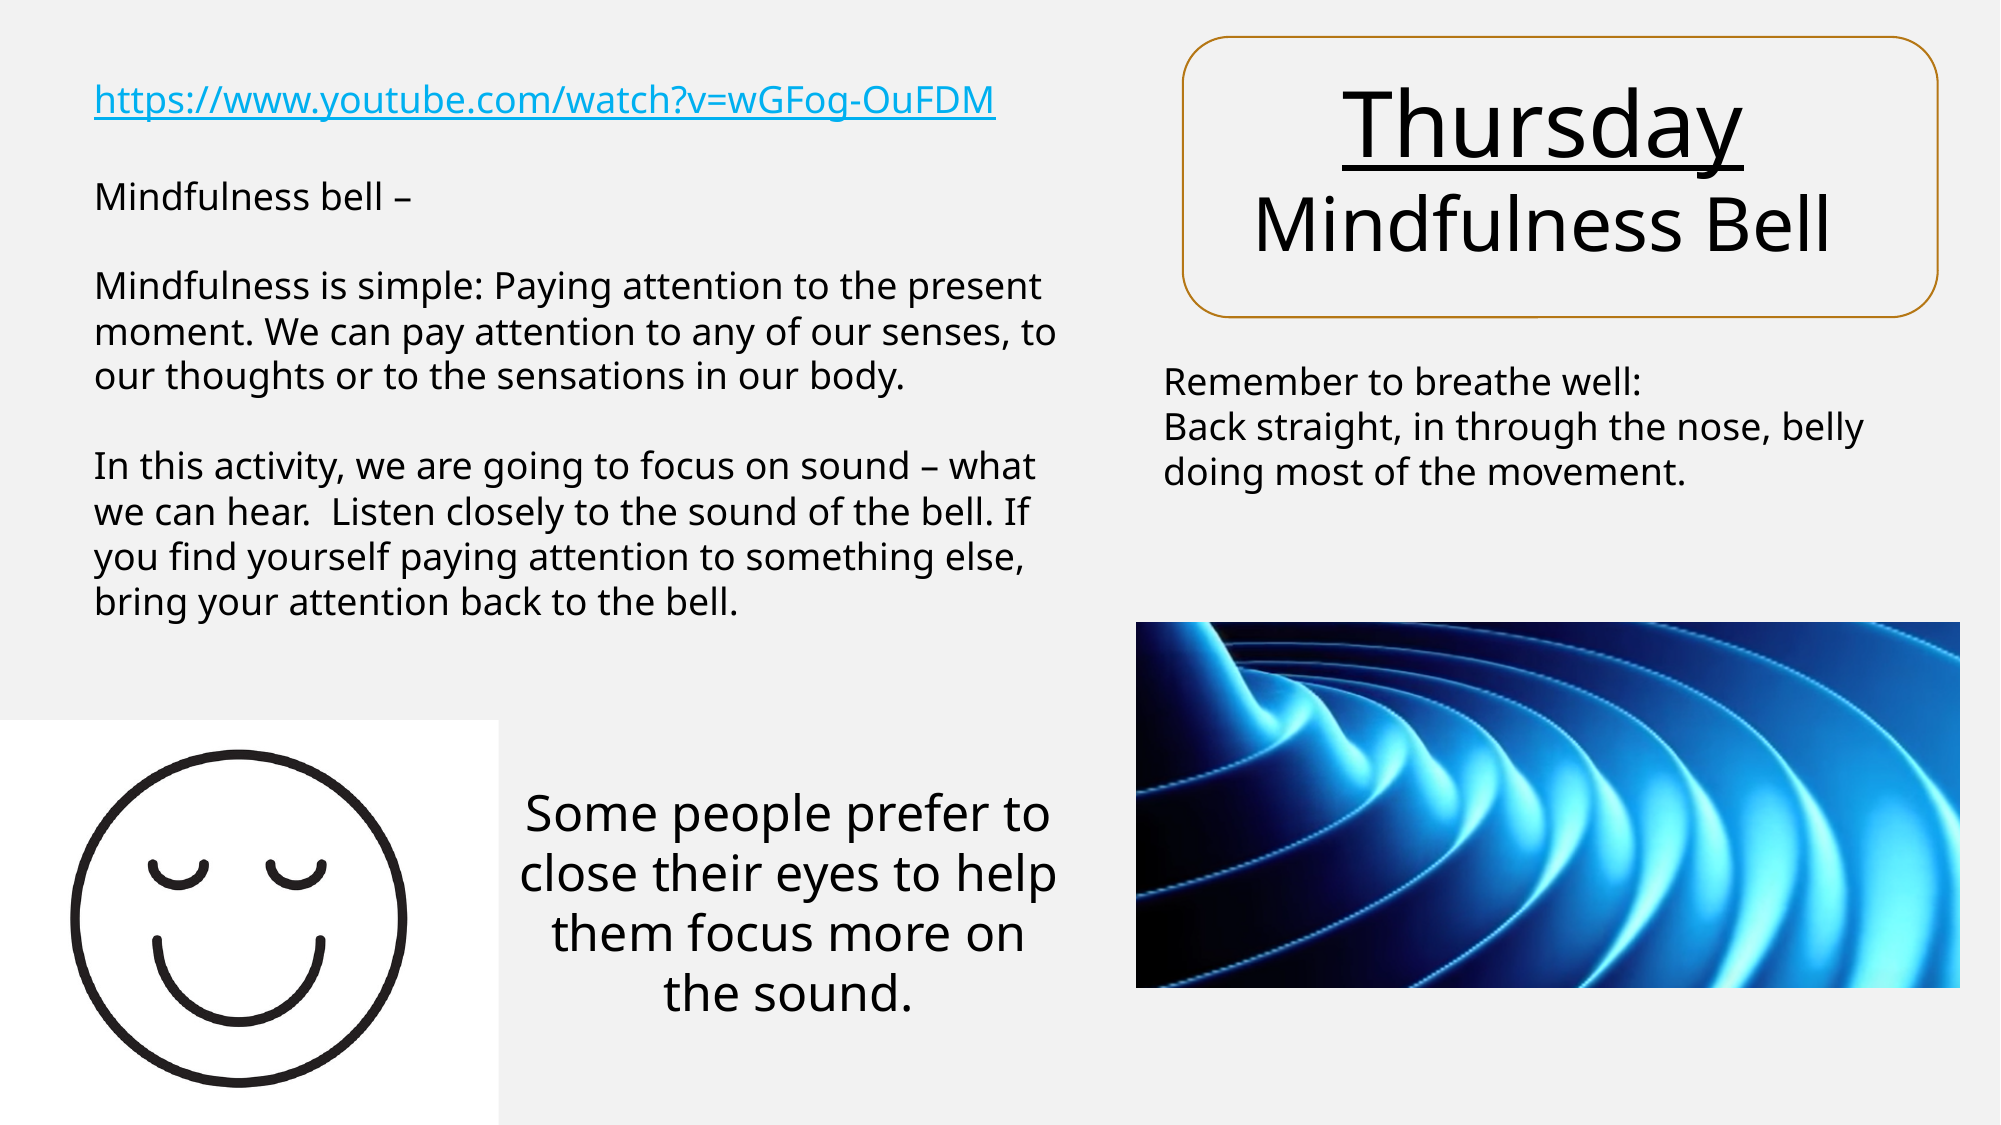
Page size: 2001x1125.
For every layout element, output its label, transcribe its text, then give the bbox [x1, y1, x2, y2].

text_box [1181, 35, 1939, 319]
text_box Some people prefer to close their eyes to help them focus more on the sound. [499, 774, 1080, 1030]
text_box Remember to breathe well: Back straight, in through the nose, belly doing most of the movement. [1148, 350, 1960, 501]
picture [0, 720, 499, 1125]
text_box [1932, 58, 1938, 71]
text_box https://www.youtube.com/watch?v=wGFog-OuFDM Mindfulness bell – Mindfulness is simple: Paying attention to the present moment. We can pay attention to any of our senses, to our thoughts or to the sensations in our body. In this activity, we are going to focus on sound – what we can hear. Listen closely to the sound of the bell. If you find yourself paying attention to something else, bring your attention back to the bell. [79, 69, 1080, 630]
picture [1136, 622, 1960, 988]
text_box Thursday Mindfulness Bell [1148, 58, 1188, 274]
